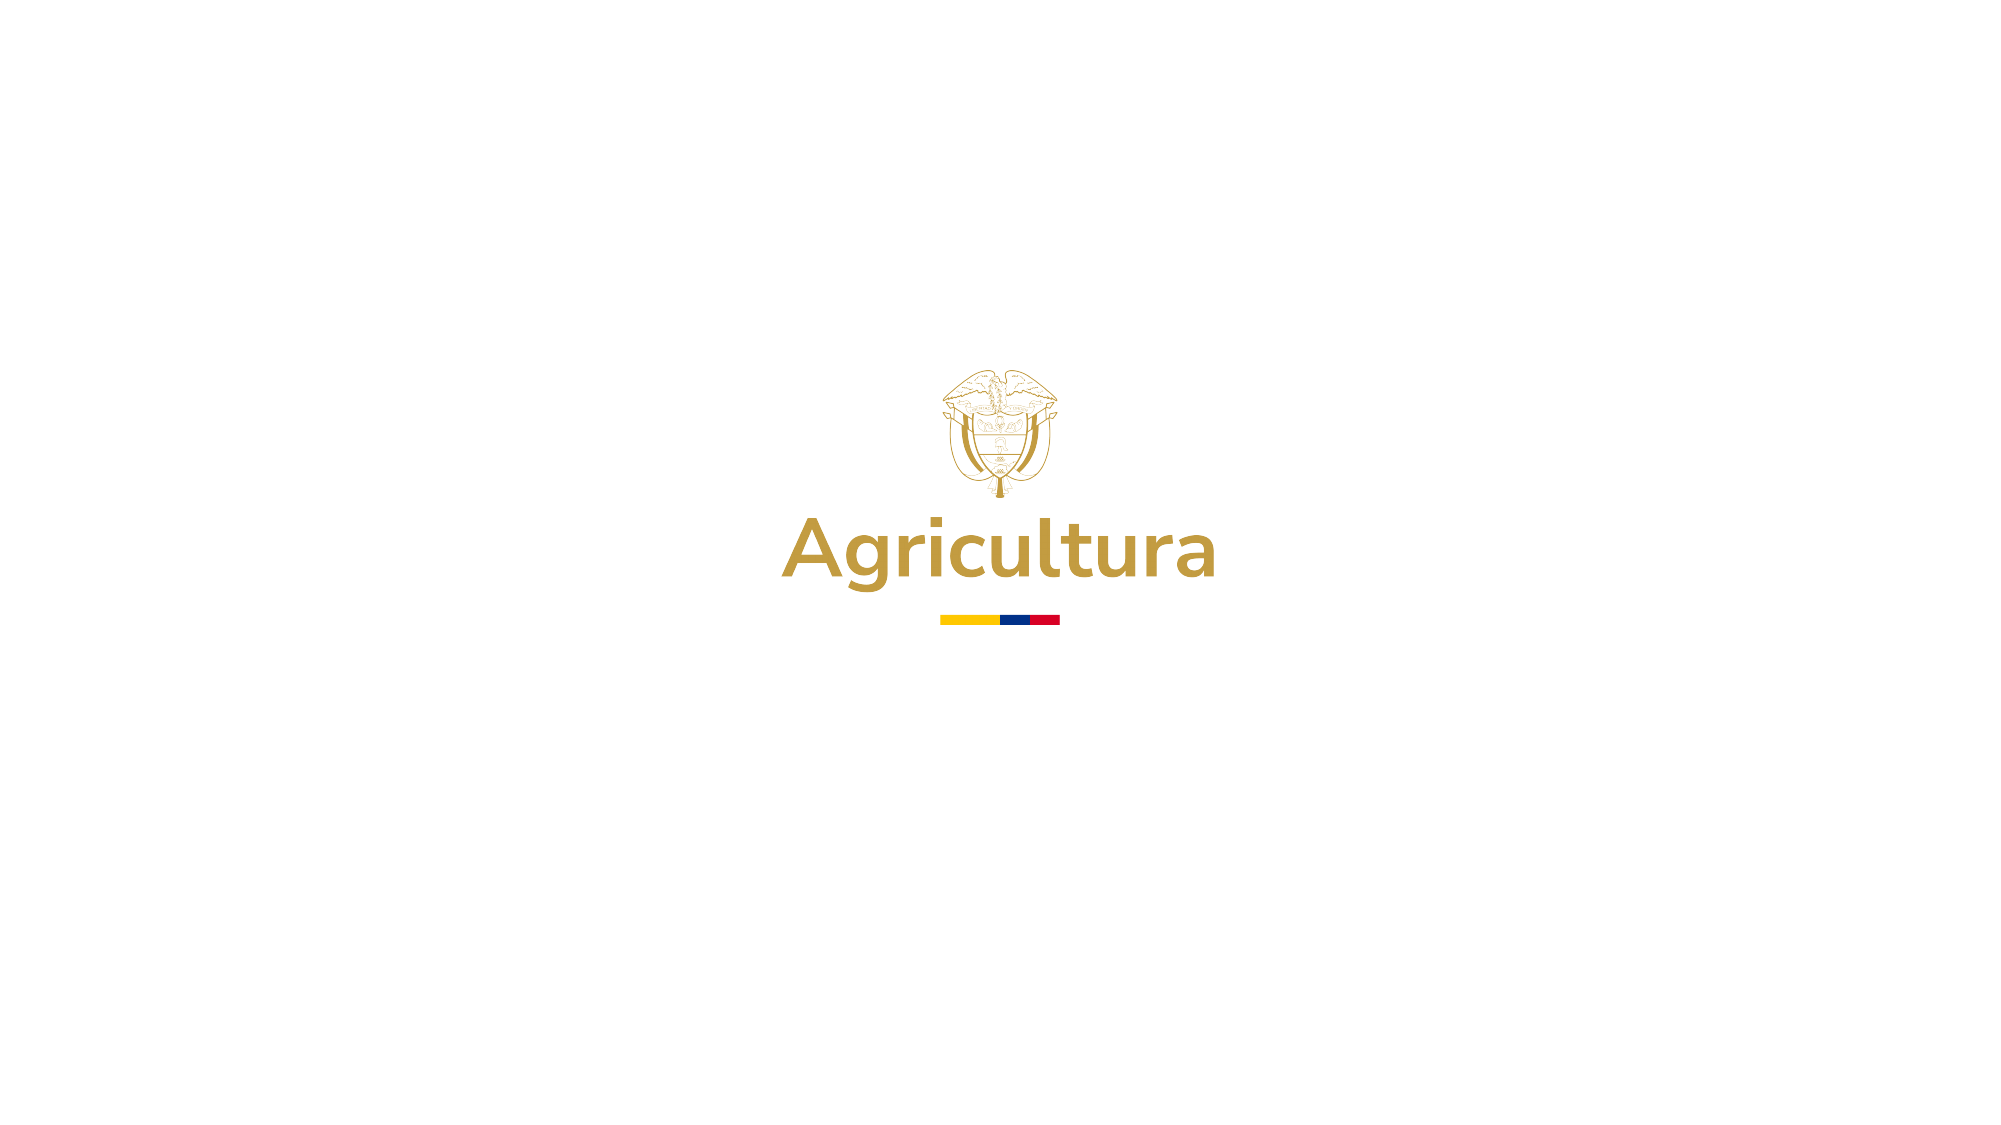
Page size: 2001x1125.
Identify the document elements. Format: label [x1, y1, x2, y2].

picture [781, 370, 1219, 625]
